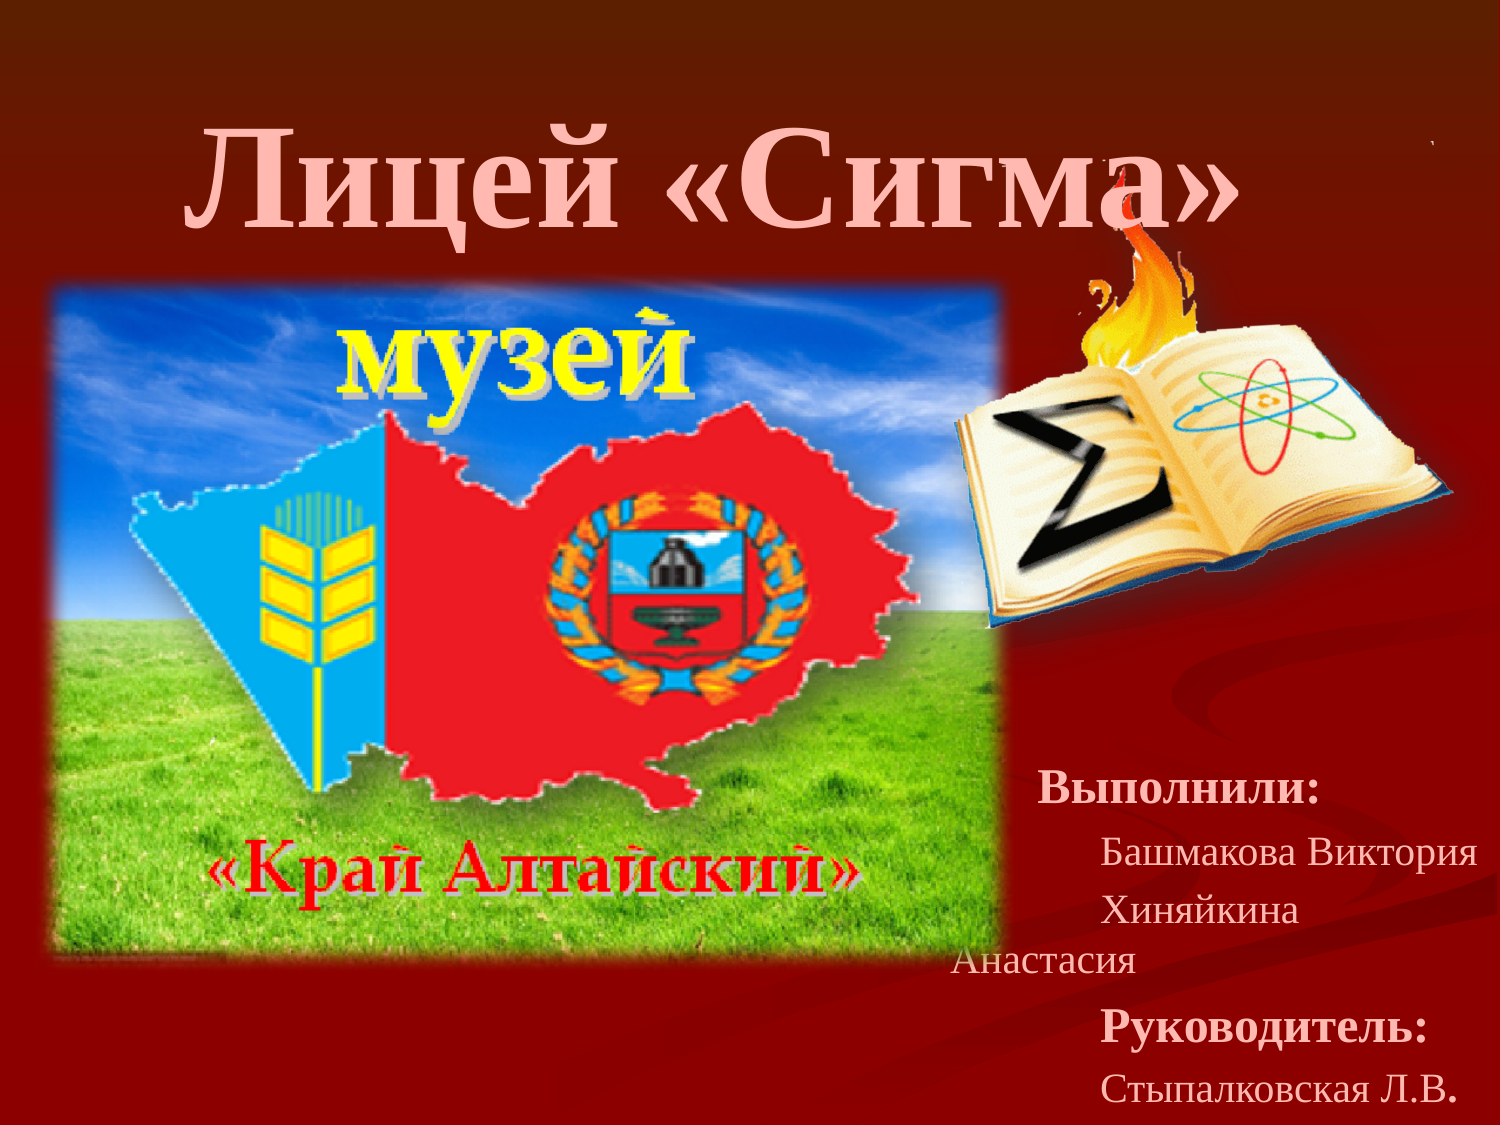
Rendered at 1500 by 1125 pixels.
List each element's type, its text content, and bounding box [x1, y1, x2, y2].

text_box Лицей «Сигма» [169, 70, 1262, 265]
text_box Выполнили: Башмакова Виктория Хиняйкина Анастасия Руководитель: Стыпалковская Л.В. [878, 738, 1500, 1125]
picture [34, 142, 1459, 973]
